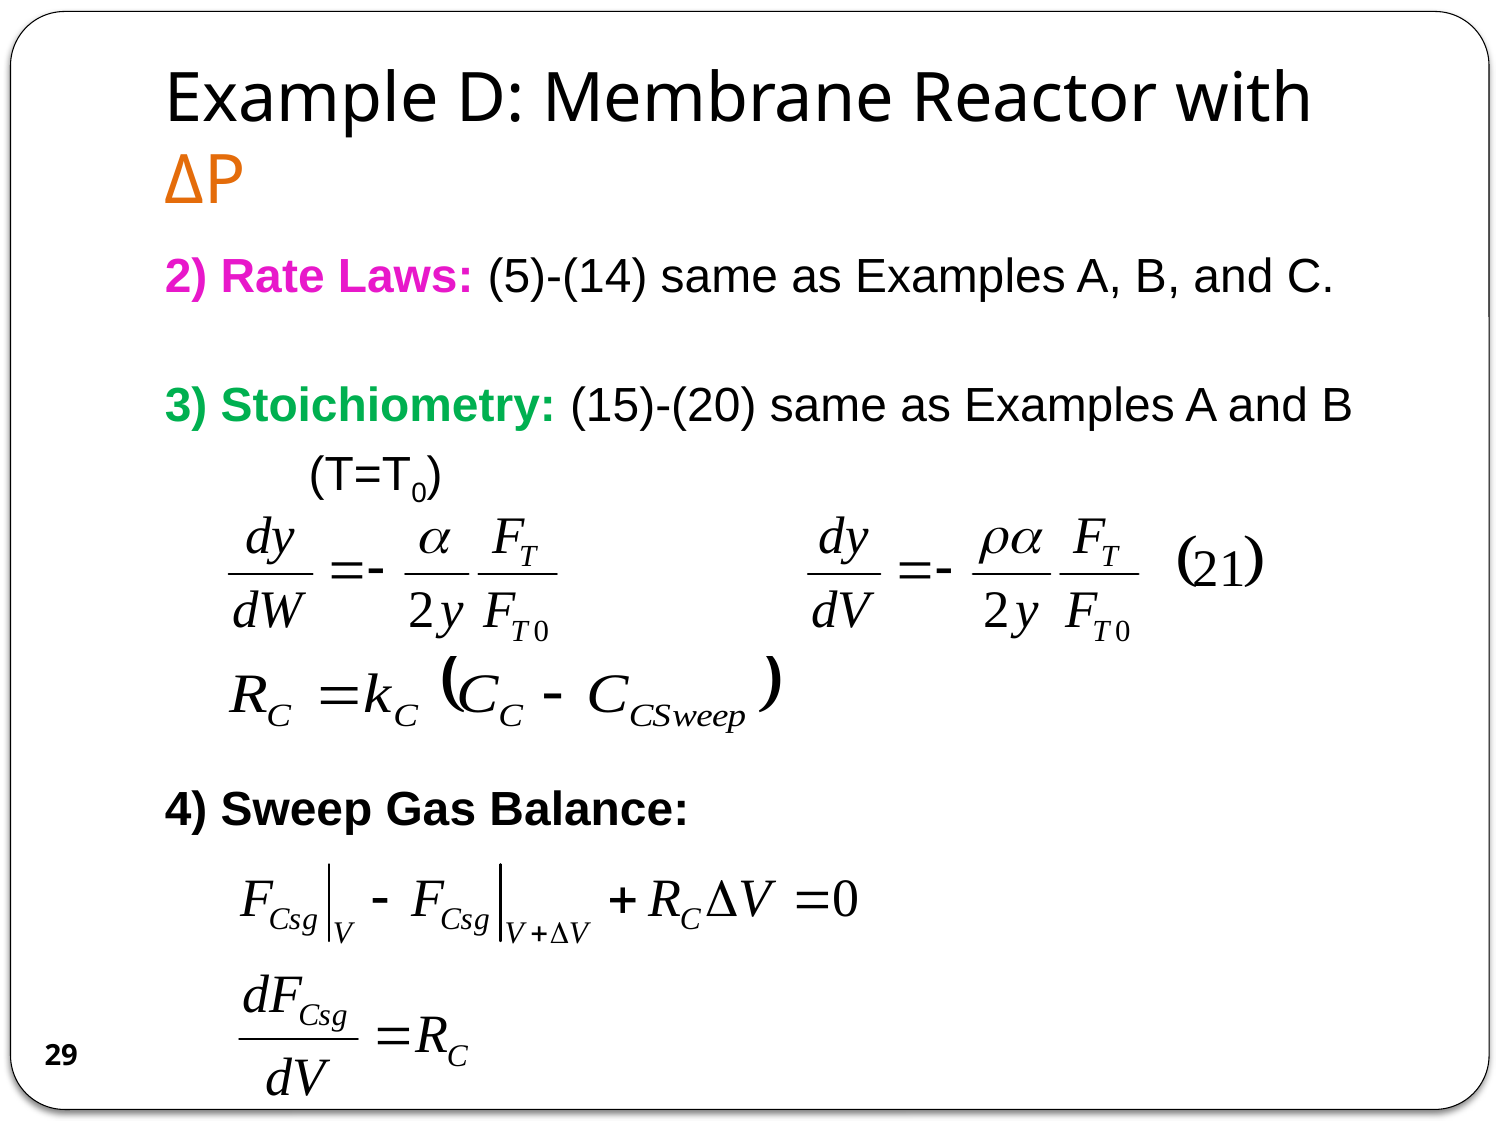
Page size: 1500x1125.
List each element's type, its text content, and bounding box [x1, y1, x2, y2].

title Example D: Membrane Reactor with ΔP [150, 45, 1425, 233]
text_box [217, 503, 1265, 1107]
list 2) Rate Laws: (5)-(14) same as Examples A, B, and C. 3) Stoichiometry: (15)-(20) same as Examples A and B (T=T0) 4) Sweep Gas Balance: [150, 237, 1425, 988]
slide_number 29 [23, 1018, 99, 1094]
